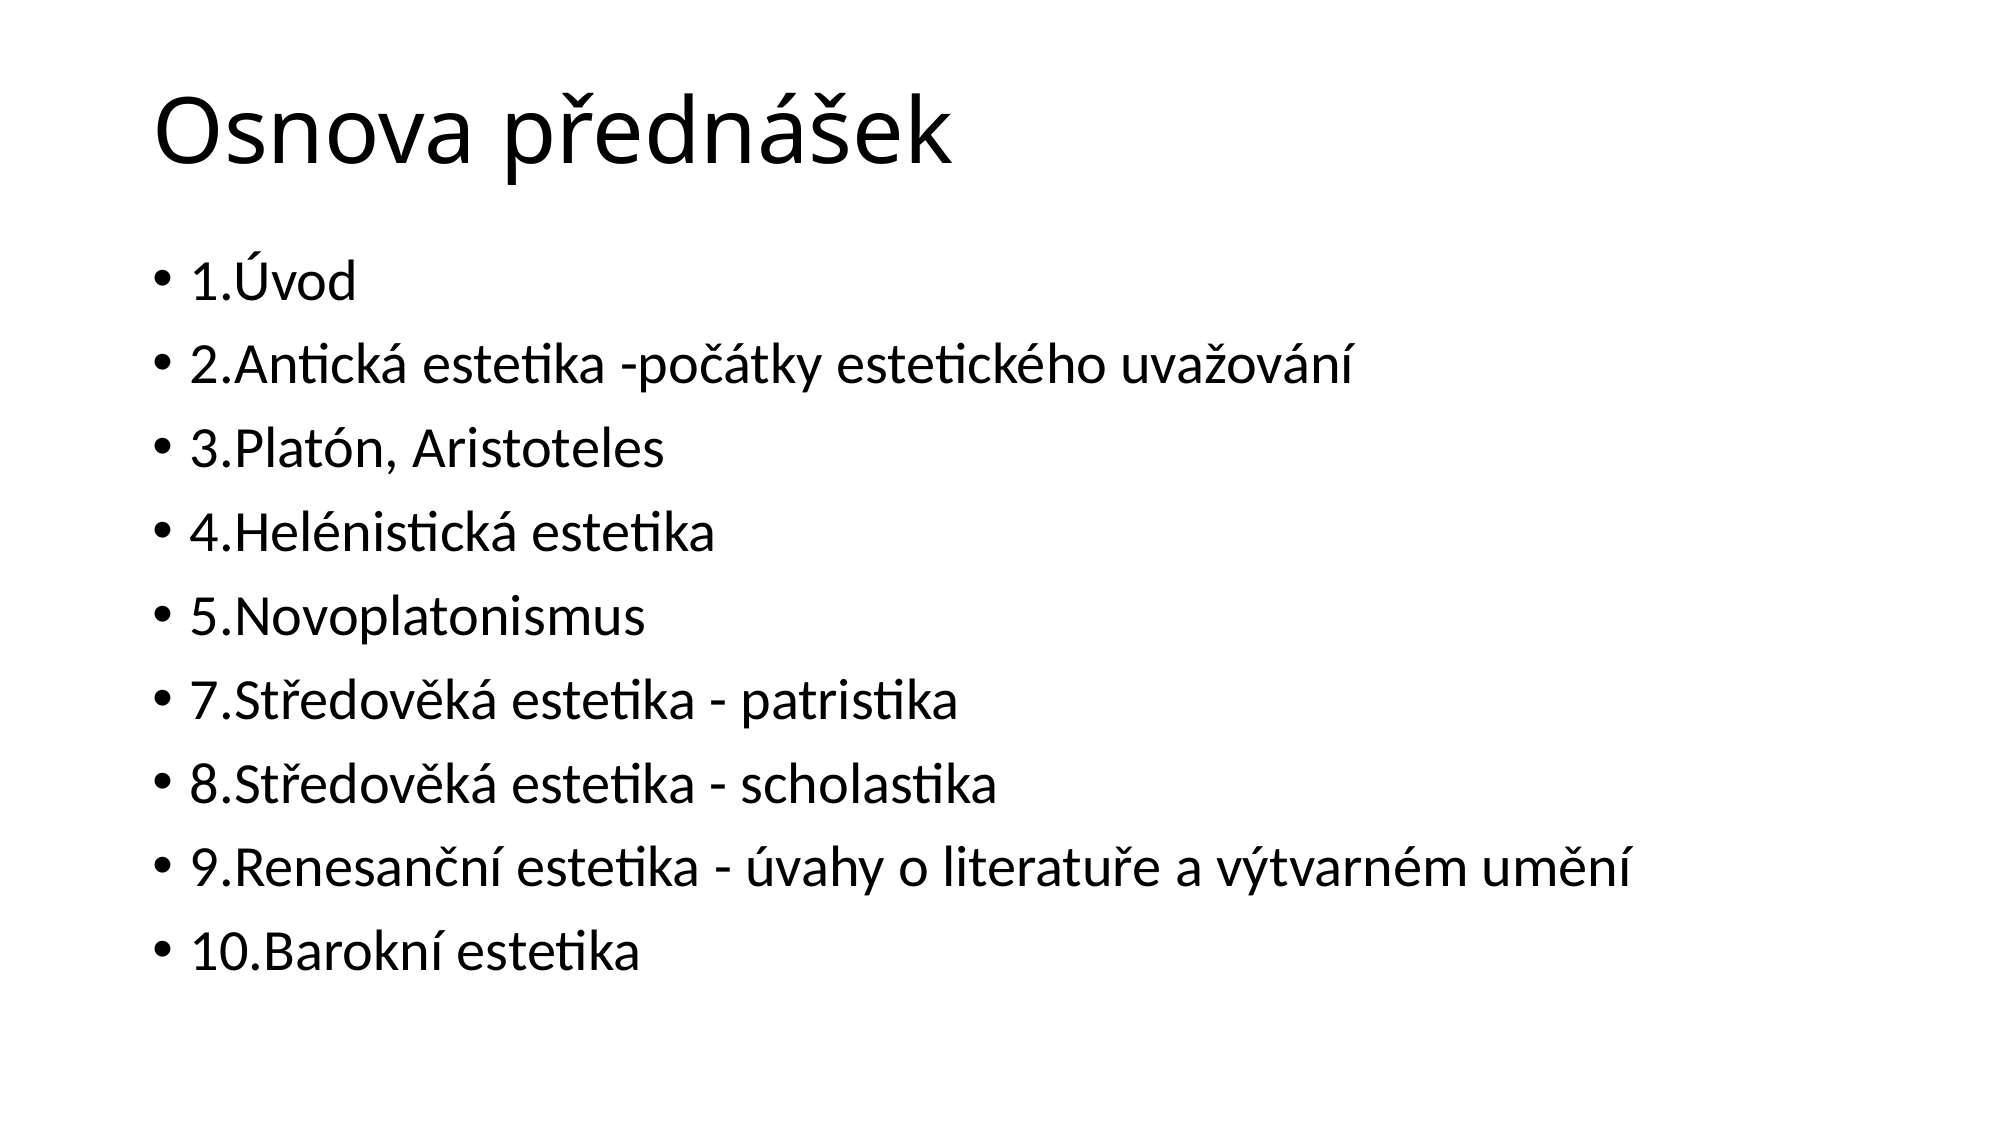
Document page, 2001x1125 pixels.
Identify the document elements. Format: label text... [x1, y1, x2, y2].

list 1.Úvod 2.Antická estetika -počátky estetického uvažování 3.Platón, Aristoteles 4.Helénistická estetika 5.Novoplatonismus 7.Středověká estetika - patristika 8.Středověká estetika - scholastika 9.Renesanční estetika - úvahy o literatuře a výtvarném umění 10.Barokní estetika [137, 242, 1863, 1091]
title Osnova přednášek [137, 24, 1863, 242]
